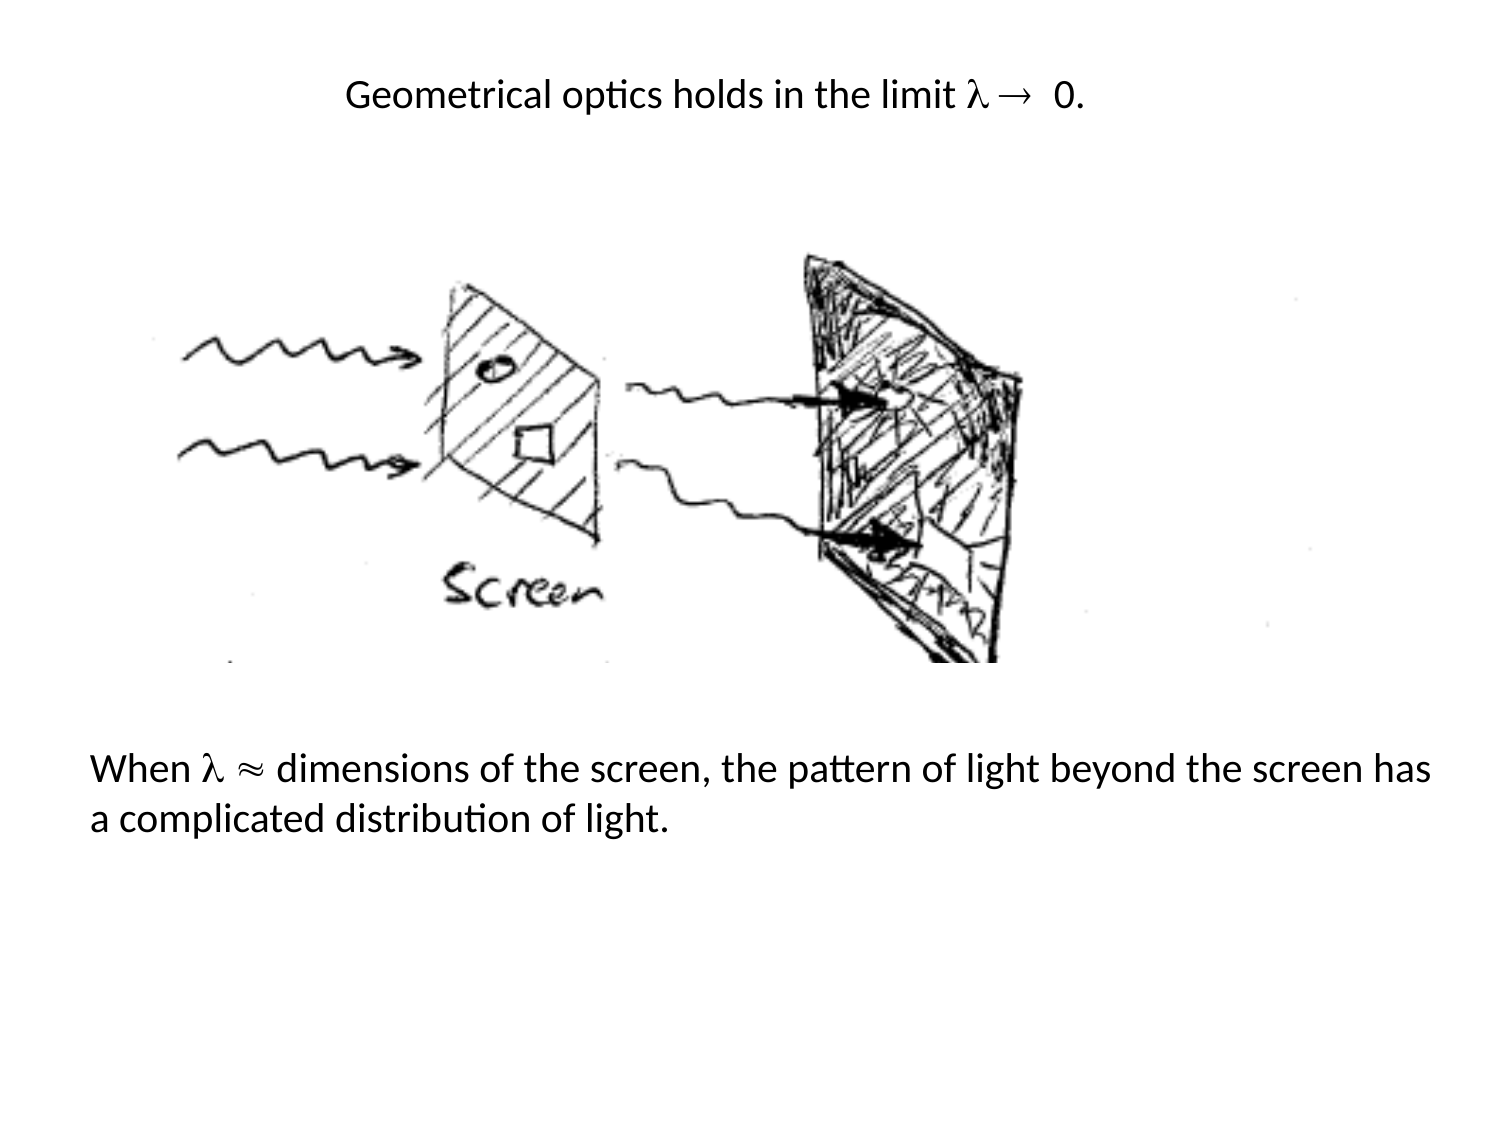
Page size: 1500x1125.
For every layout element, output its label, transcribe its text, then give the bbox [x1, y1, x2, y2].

picture [102, 249, 1338, 663]
text_box When l » dimensions of the screen, the pattern of light beyond the screen has a complicated distribution of light. [75, 733, 1450, 849]
text_box Geometrical optics holds in the limit l ® 0. [330, 59, 1111, 125]
